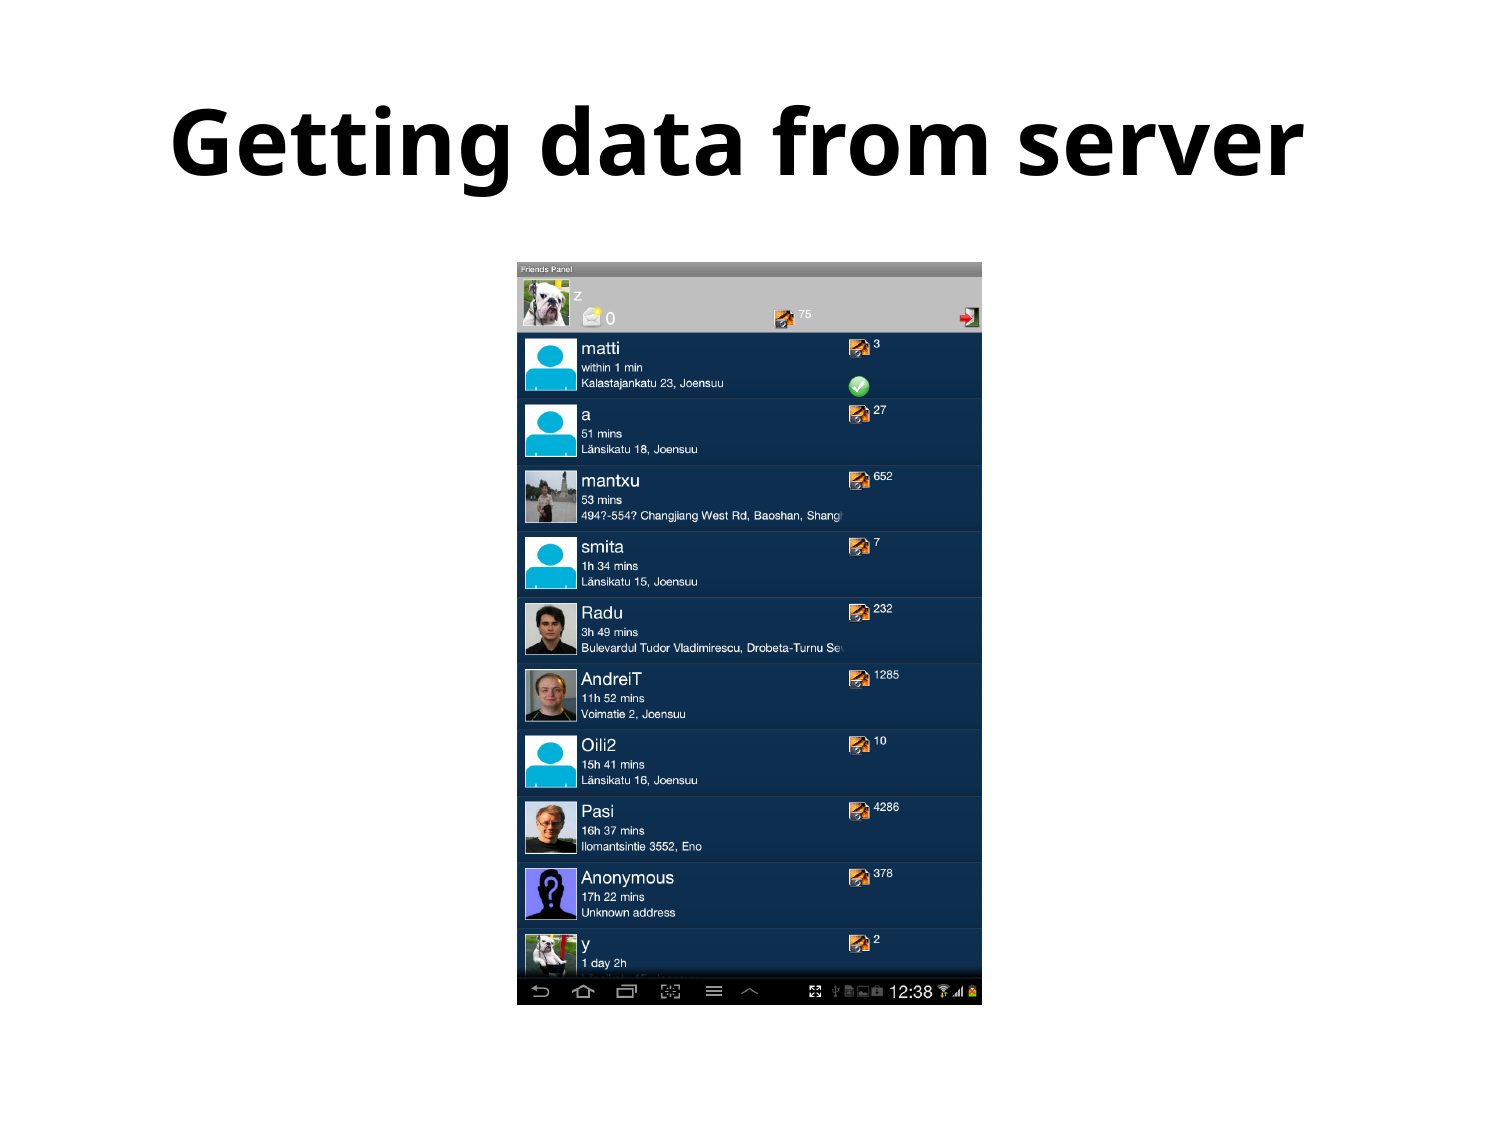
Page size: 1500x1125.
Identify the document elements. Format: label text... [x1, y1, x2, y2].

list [517, 262, 983, 1006]
title Getting data from server [75, 45, 1425, 233]
